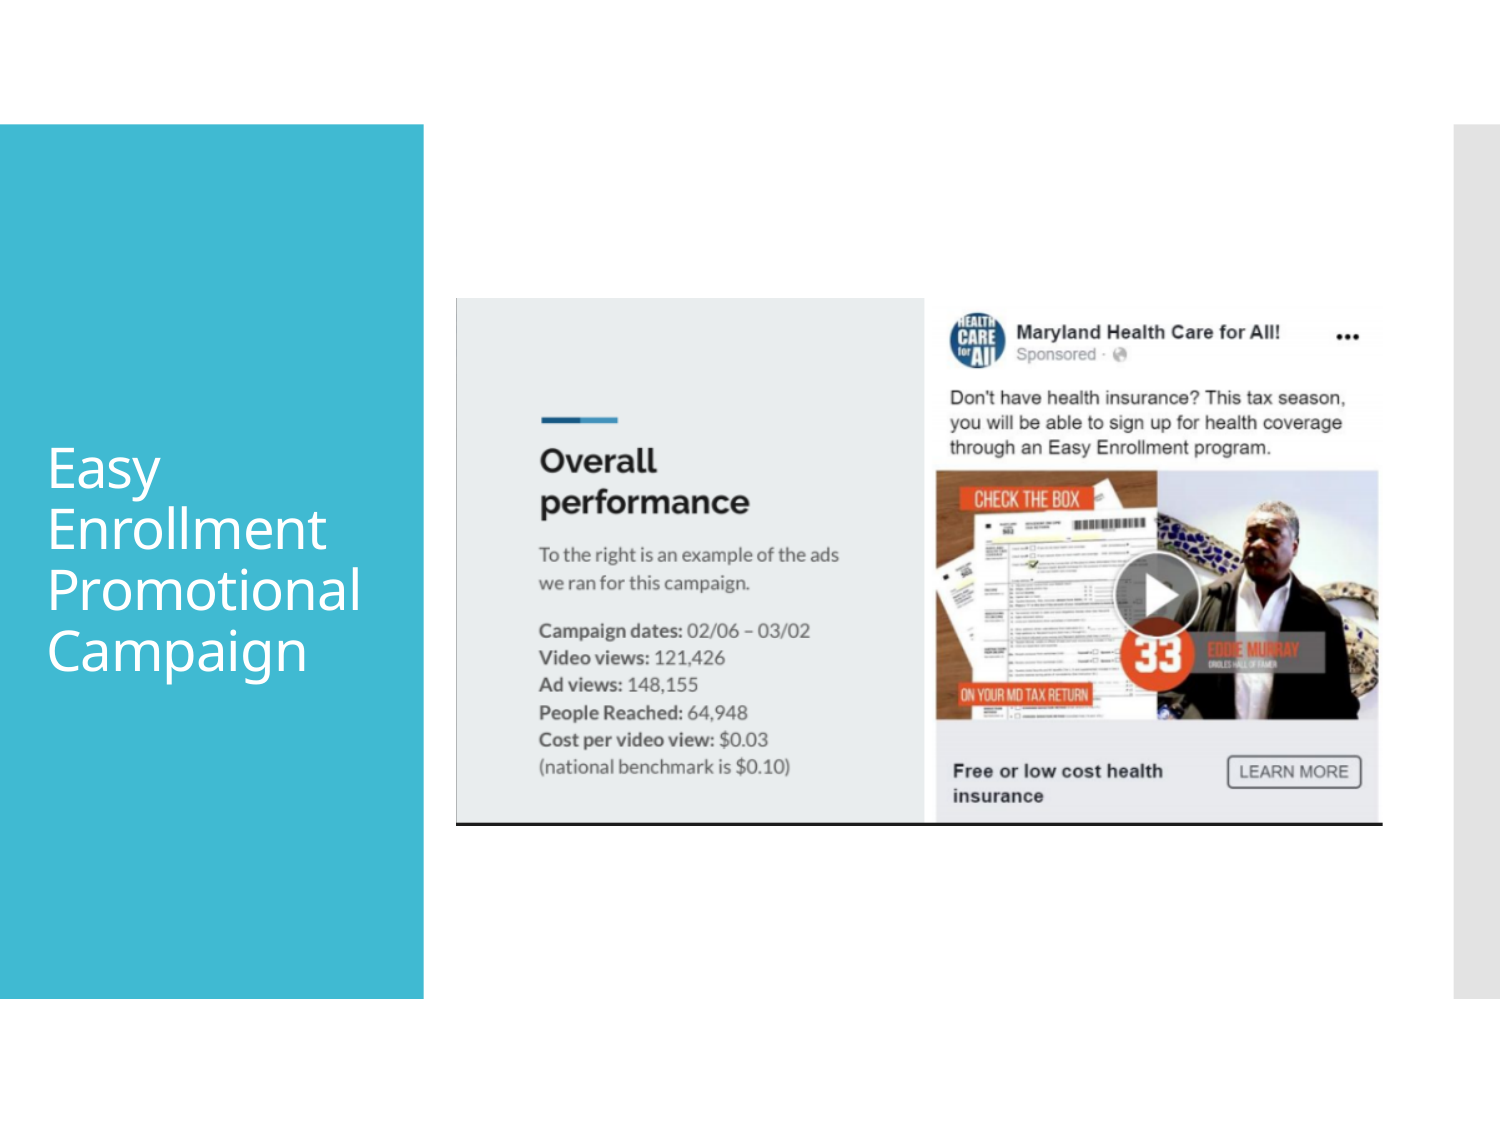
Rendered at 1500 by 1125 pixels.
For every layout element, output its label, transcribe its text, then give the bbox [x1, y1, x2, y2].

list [455, 297, 1383, 826]
title Easy Enrollment Promotional Campaign [31, 184, 394, 940]
